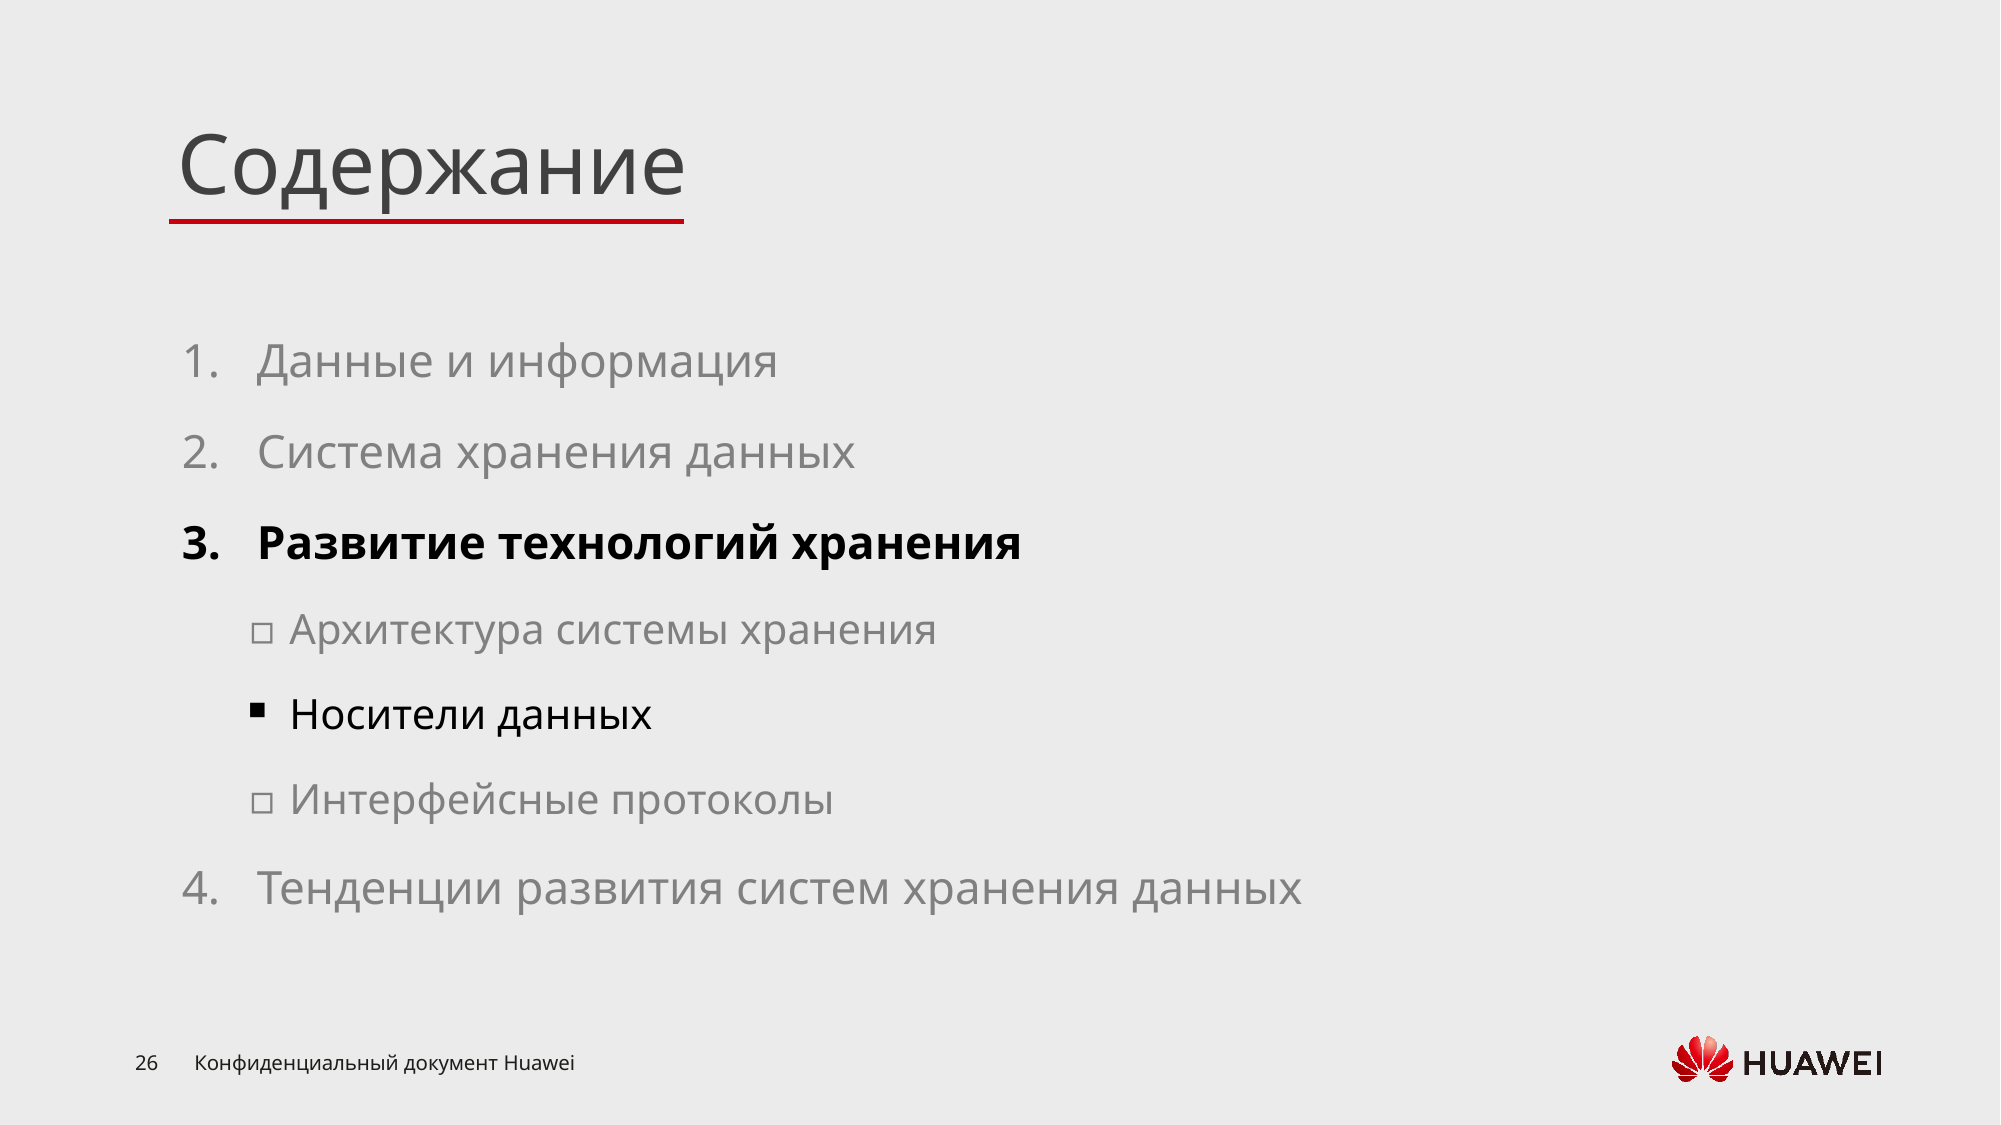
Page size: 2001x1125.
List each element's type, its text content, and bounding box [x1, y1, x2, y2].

list Данные и информация Система хранения данных Развитие технологий хранения Архитектура системы хранения Носители данных Интерфейсные протоколы Тенденции развития систем хранения данных [167, 302, 1833, 970]
picture [1672, 1036, 1881, 1082]
